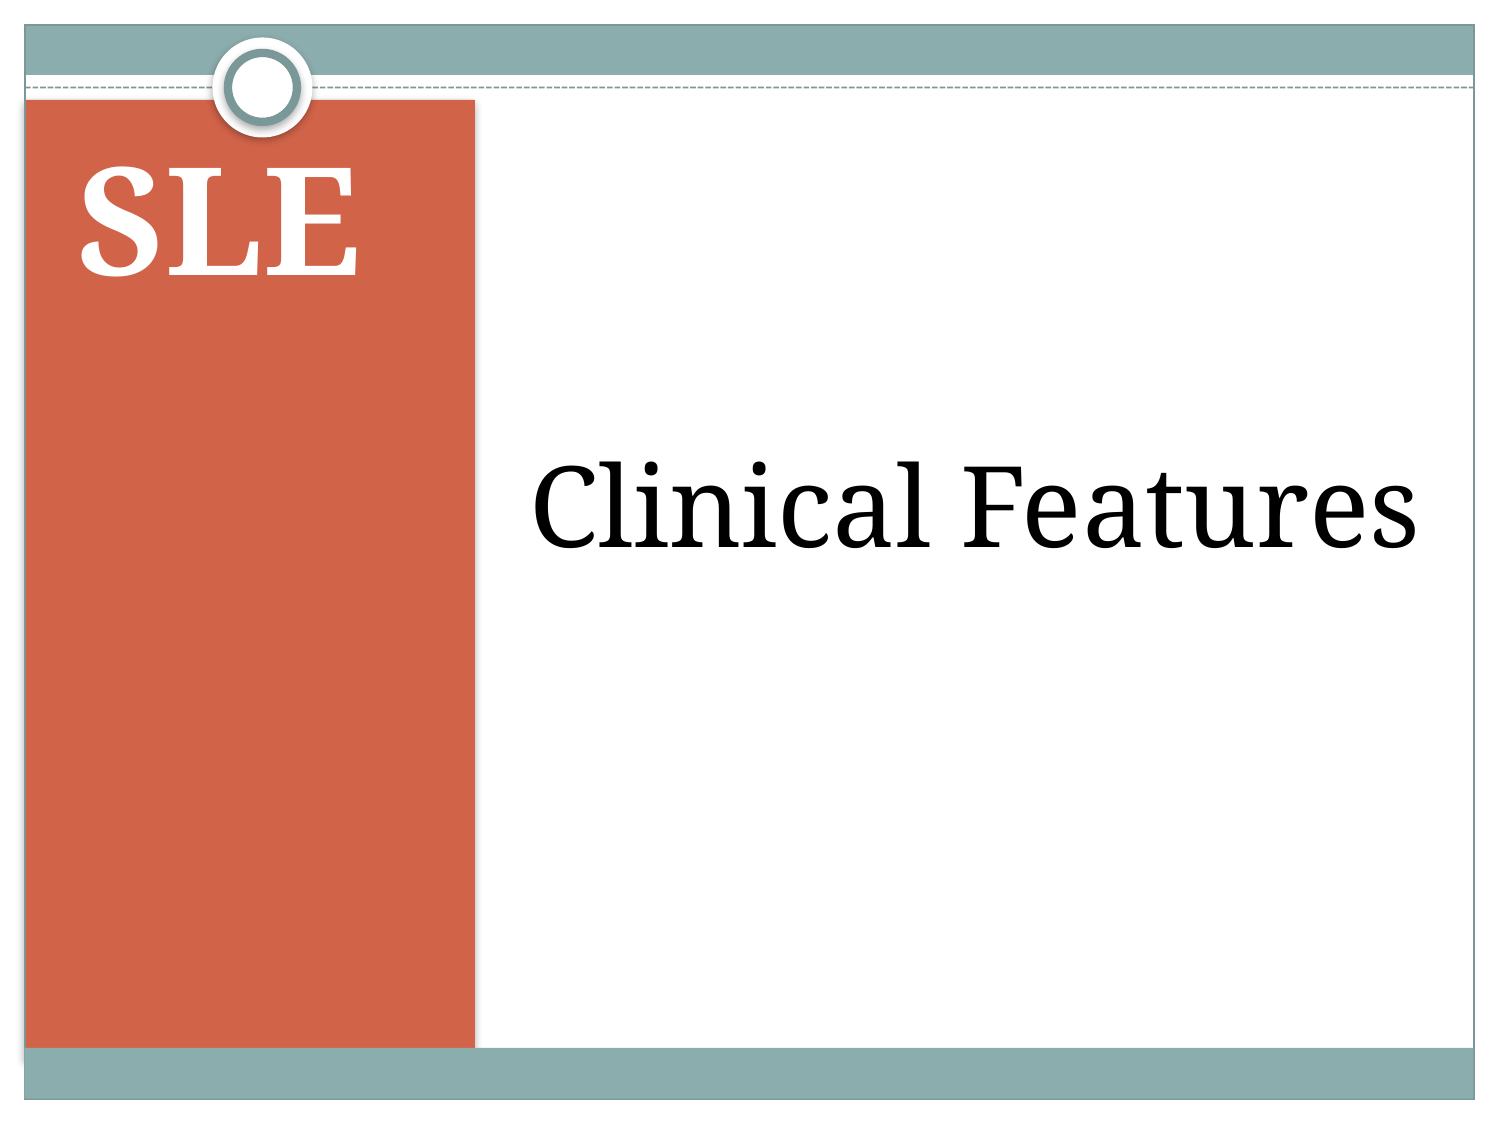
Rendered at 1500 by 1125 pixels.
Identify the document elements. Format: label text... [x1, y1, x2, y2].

title SLE [62, 149, 450, 313]
list Clinical Features [512, 112, 1438, 1000]
